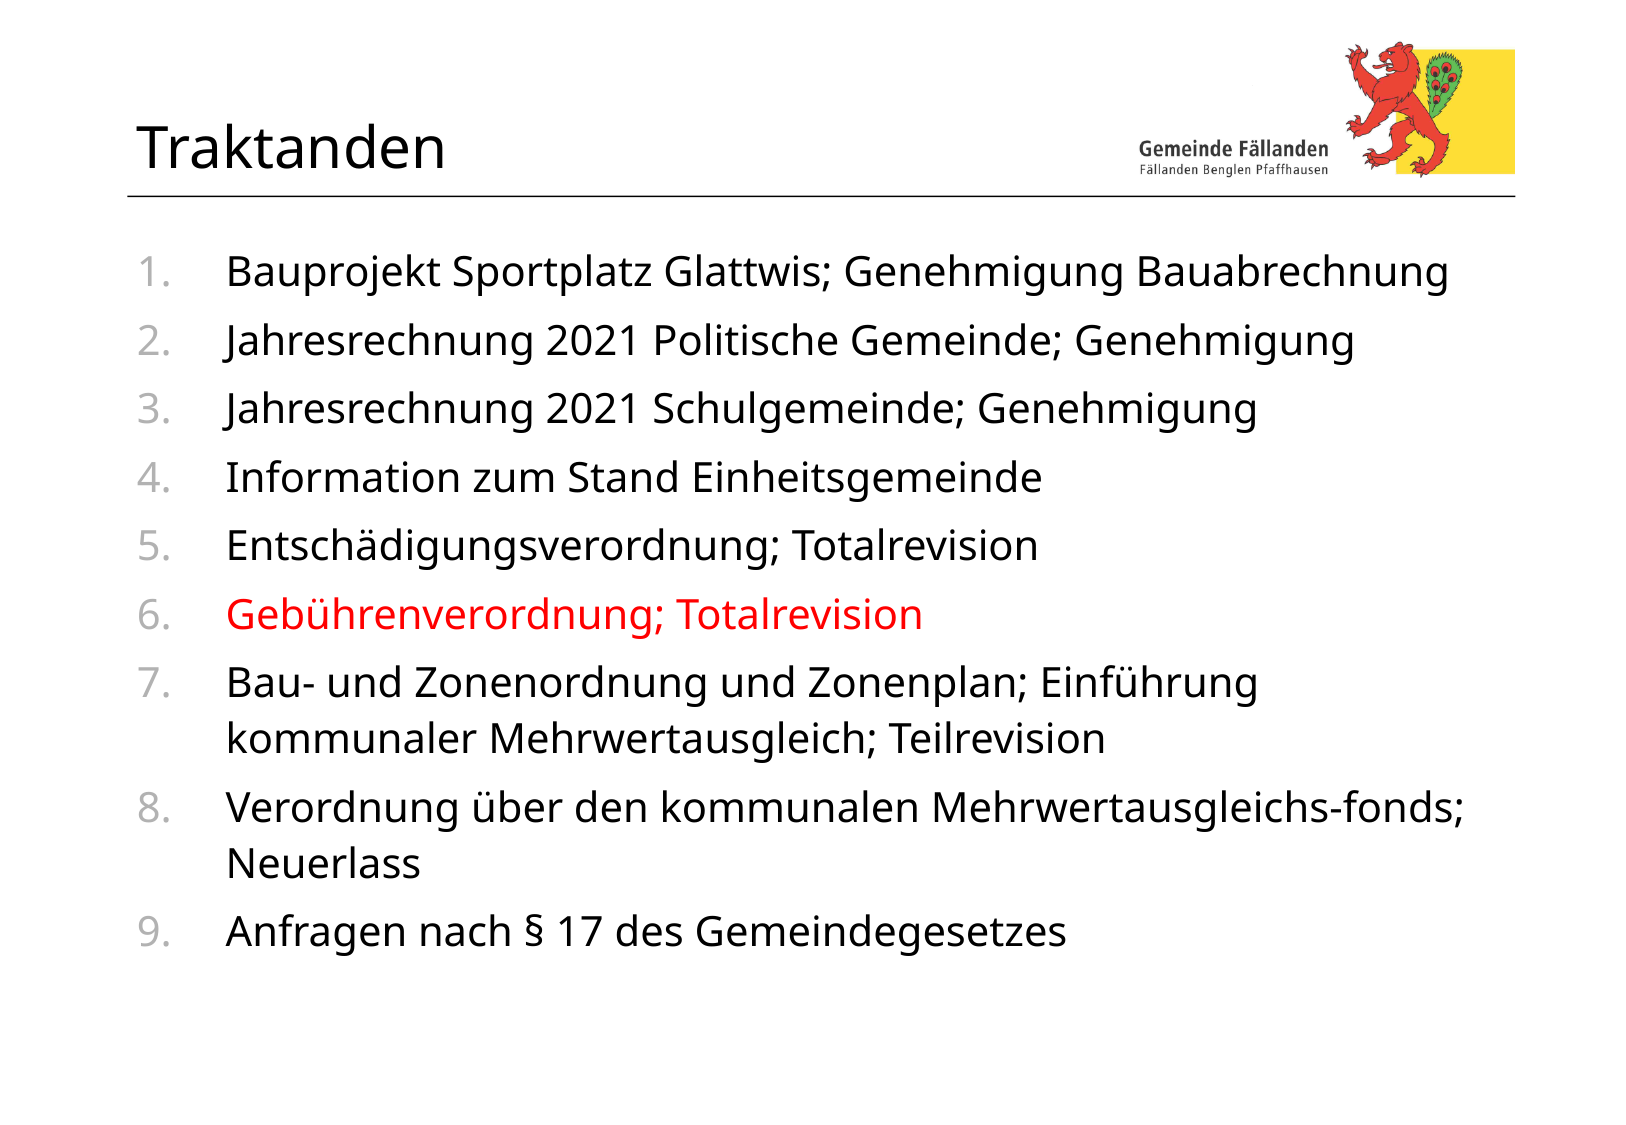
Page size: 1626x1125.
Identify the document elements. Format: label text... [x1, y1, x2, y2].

title Traktanden [121, 101, 1076, 190]
picture [1066, 12, 1515, 178]
list Bauprojekt Sportplatz Glattwis; Genehmigung Bauabrechnung Jahresrechnung 2021 Politische Gemeinde; Genehmigung Jahresrechnung 2021 Schulgemeinde; Genehmigung Information zum Stand Einheitsgemeinde Entschädigungsverordnung; Totalrevision Gebührenverordnung; Totalrevision Bau- und Zonenordnung und Zonenplan; Einführung kommunaler Mehrwertausgleich; Teilrevision Verordnung über den kommunalen Mehrwertausgleichs-fonds; Neuerlass Anfragen nach § 17 des Gemeindegesetzes [121, 231, 1504, 965]
